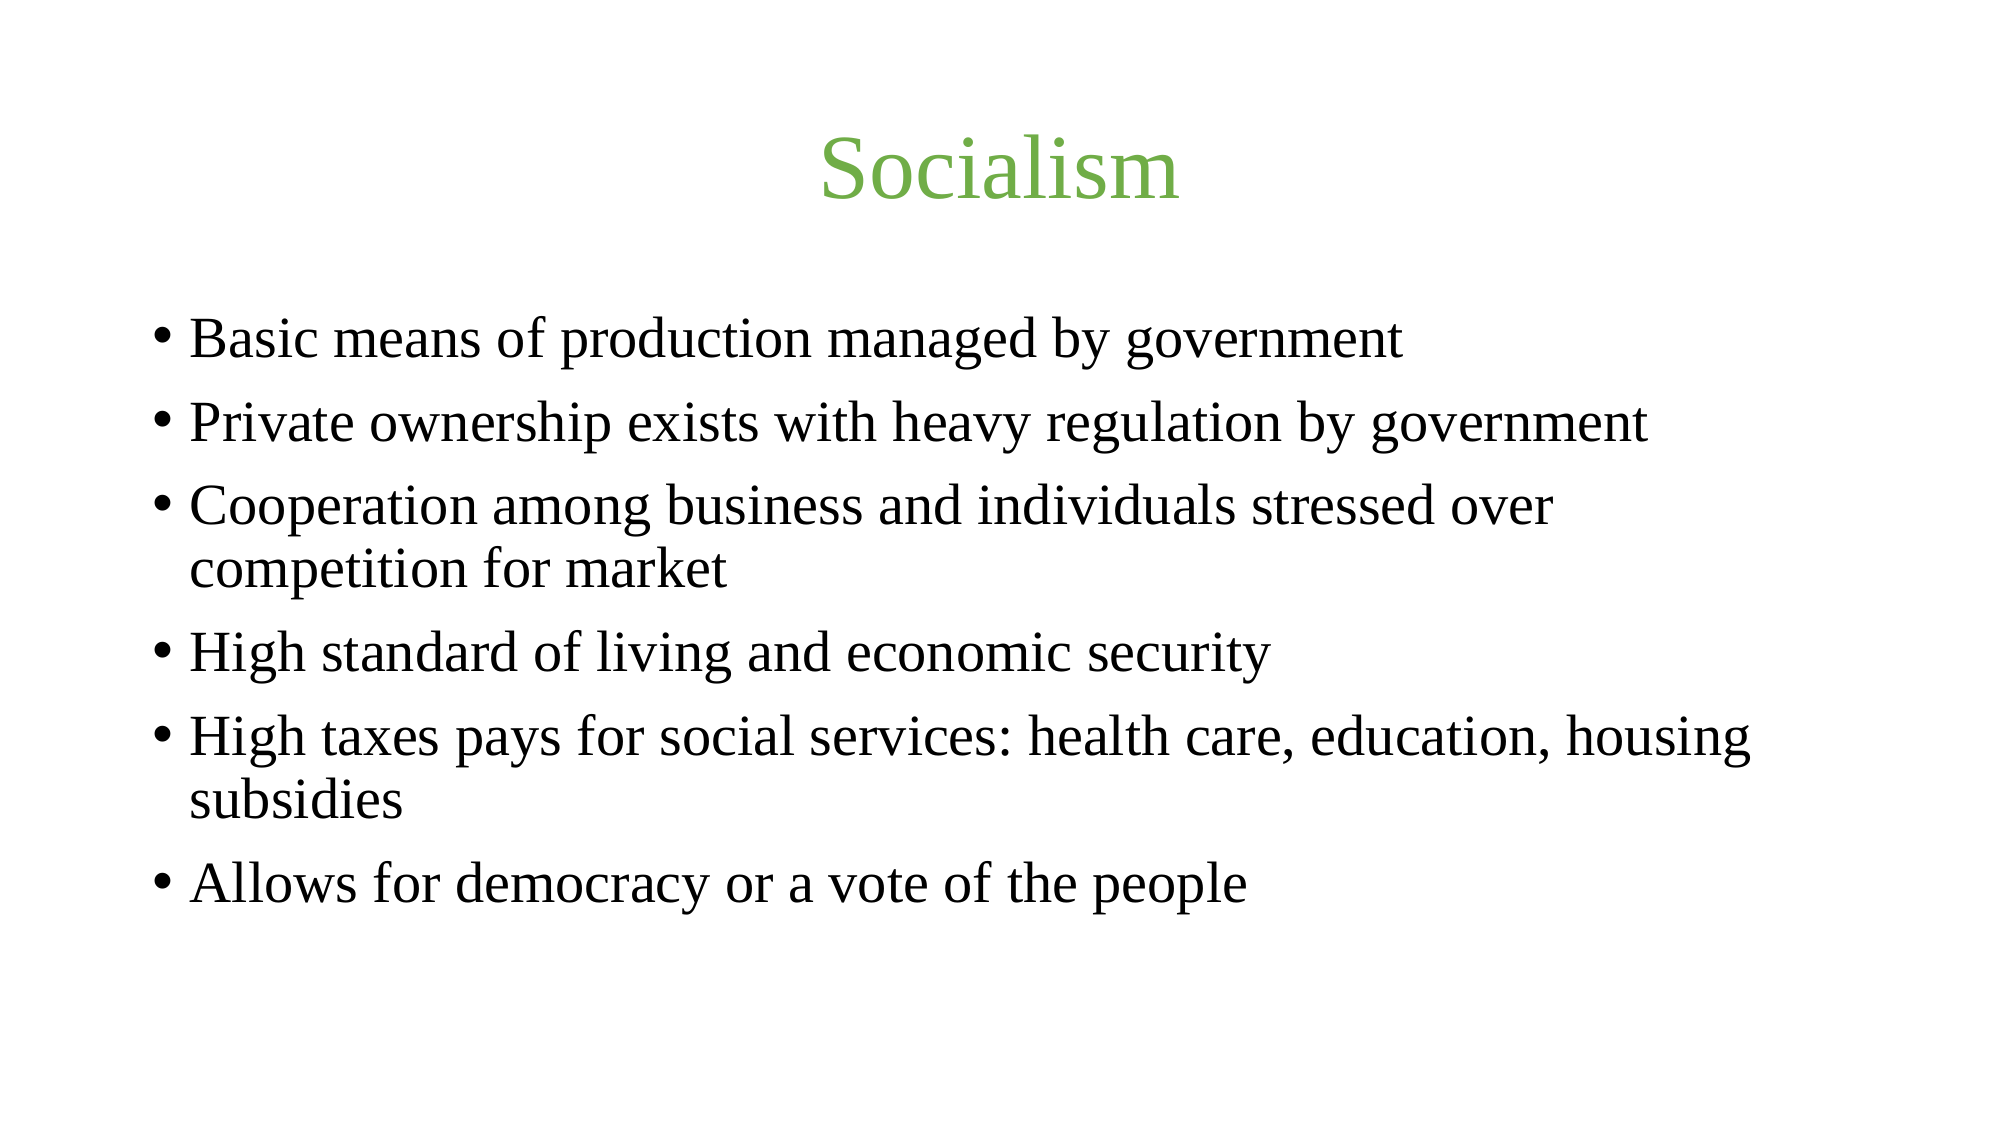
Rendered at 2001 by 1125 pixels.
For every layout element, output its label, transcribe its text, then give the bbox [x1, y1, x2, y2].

title Socialism [137, 59, 1863, 278]
list Basic means of production managed by government Private ownership exists with heavy regulation by government Cooperation among business and individuals stressed over competition for market High standard of living and economic security High taxes pays for social services: health care, education, housing subsidies Allows for democracy or a vote of the people [137, 299, 1863, 1014]
